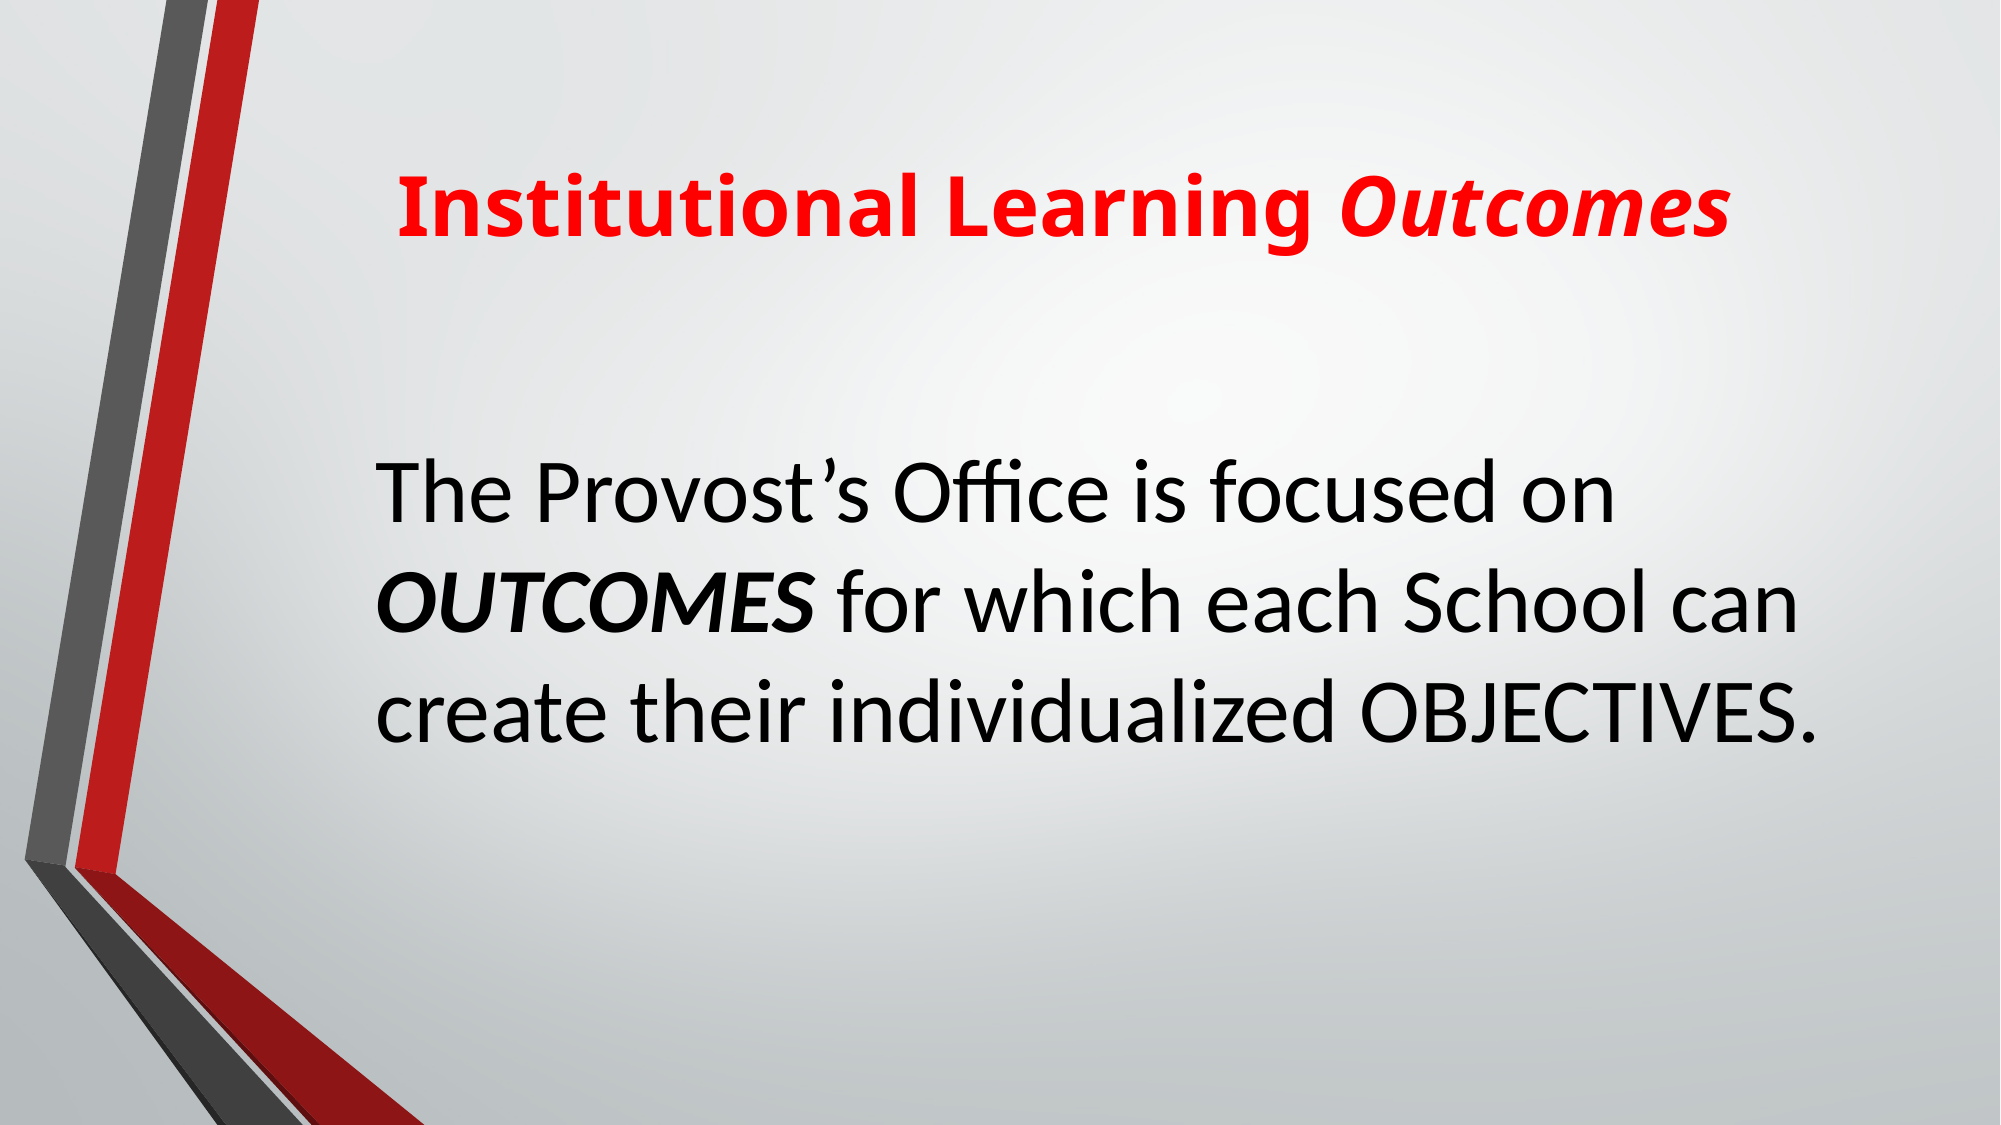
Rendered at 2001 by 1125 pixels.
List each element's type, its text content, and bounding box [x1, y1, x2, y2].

title Institutional Learning Outcomes [243, 112, 1887, 295]
list The Provost’s Office is focused on OUTCOMES for which each School can create their individualized OBJECTIVES. [360, 266, 1887, 925]
